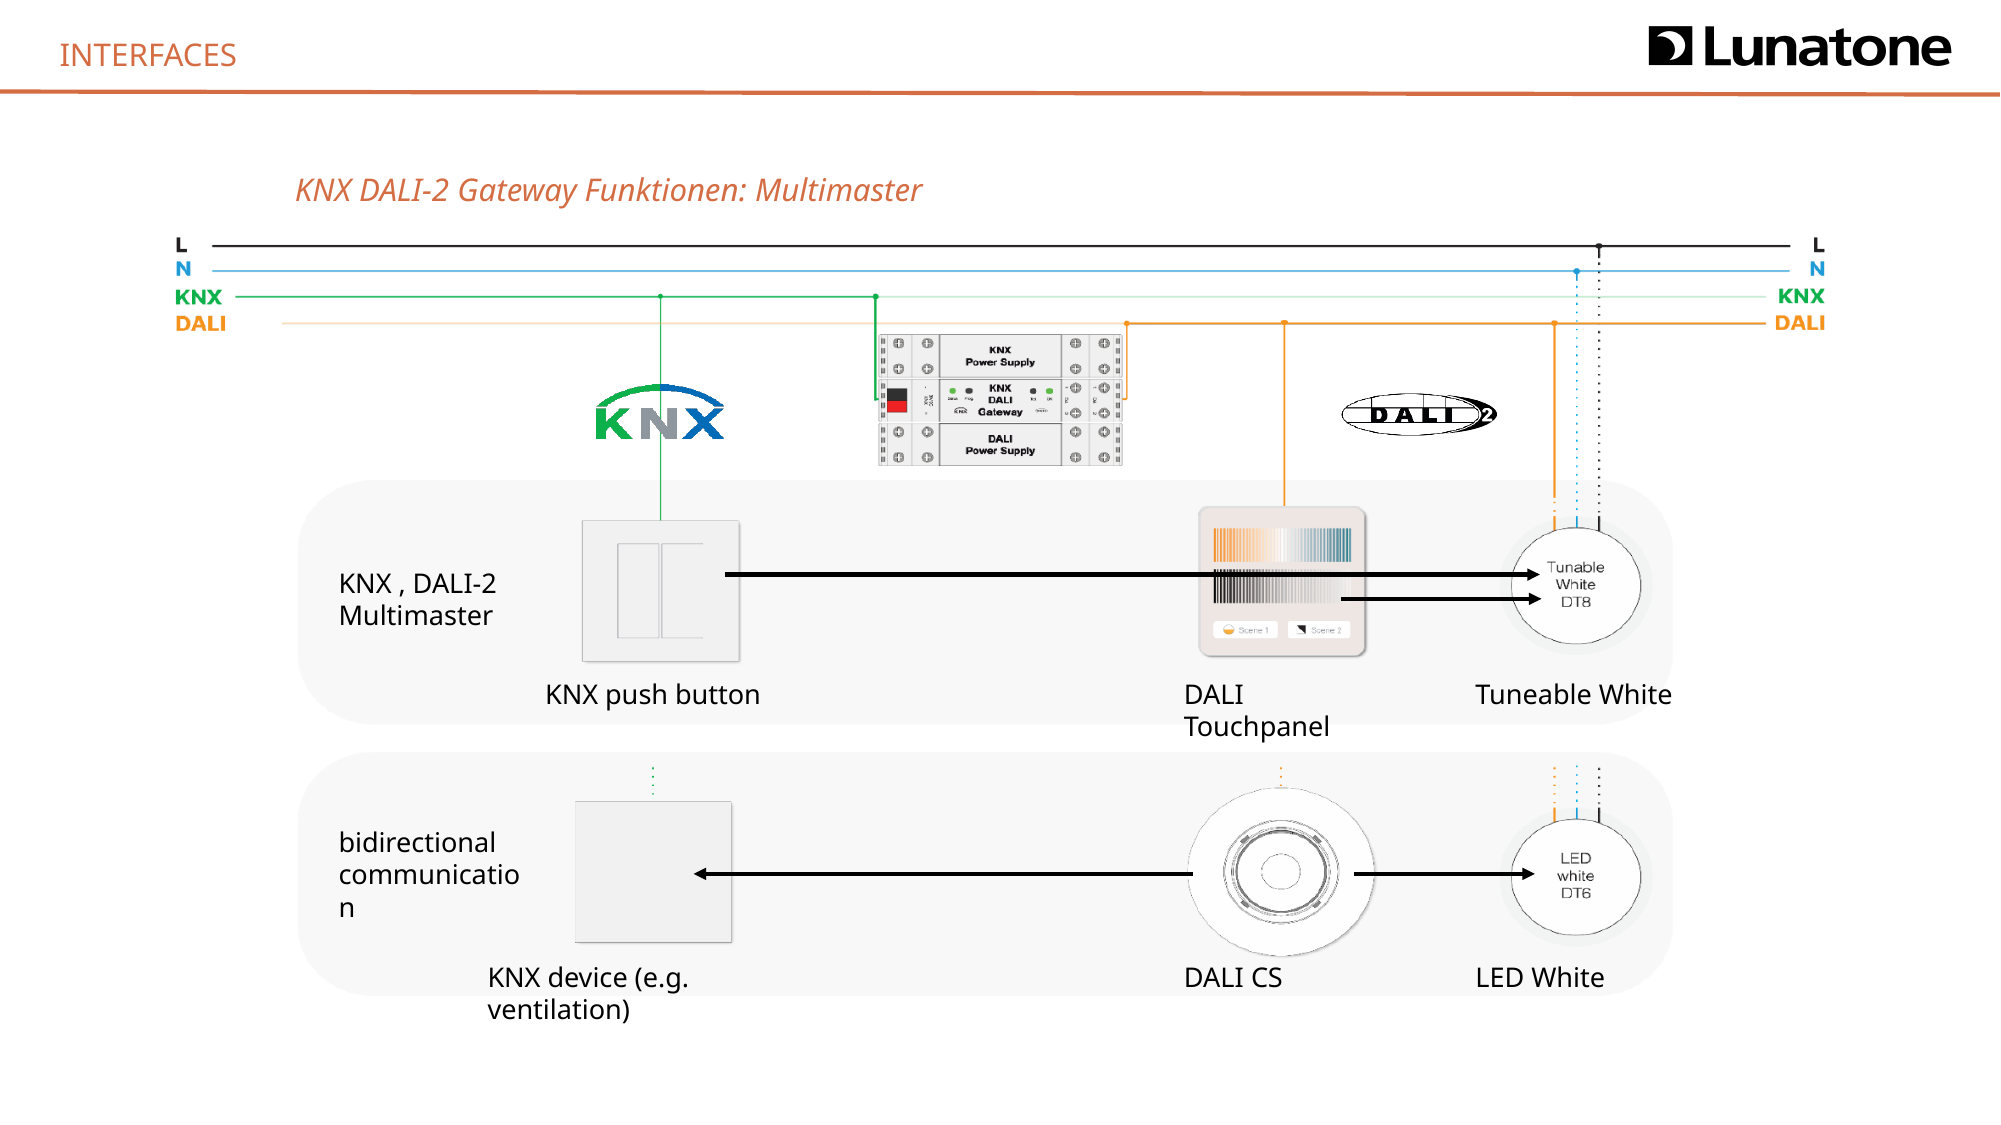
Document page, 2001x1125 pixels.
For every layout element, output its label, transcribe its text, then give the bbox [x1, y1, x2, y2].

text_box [1336, 385, 1498, 441]
text_box INTERFACES [53, 26, 1476, 81]
picture [1635, 5, 1964, 88]
text_box KNX DALI-2 Gateway Funktionen: Multimaster [288, 163, 1712, 234]
picture [175, 234, 1825, 1016]
